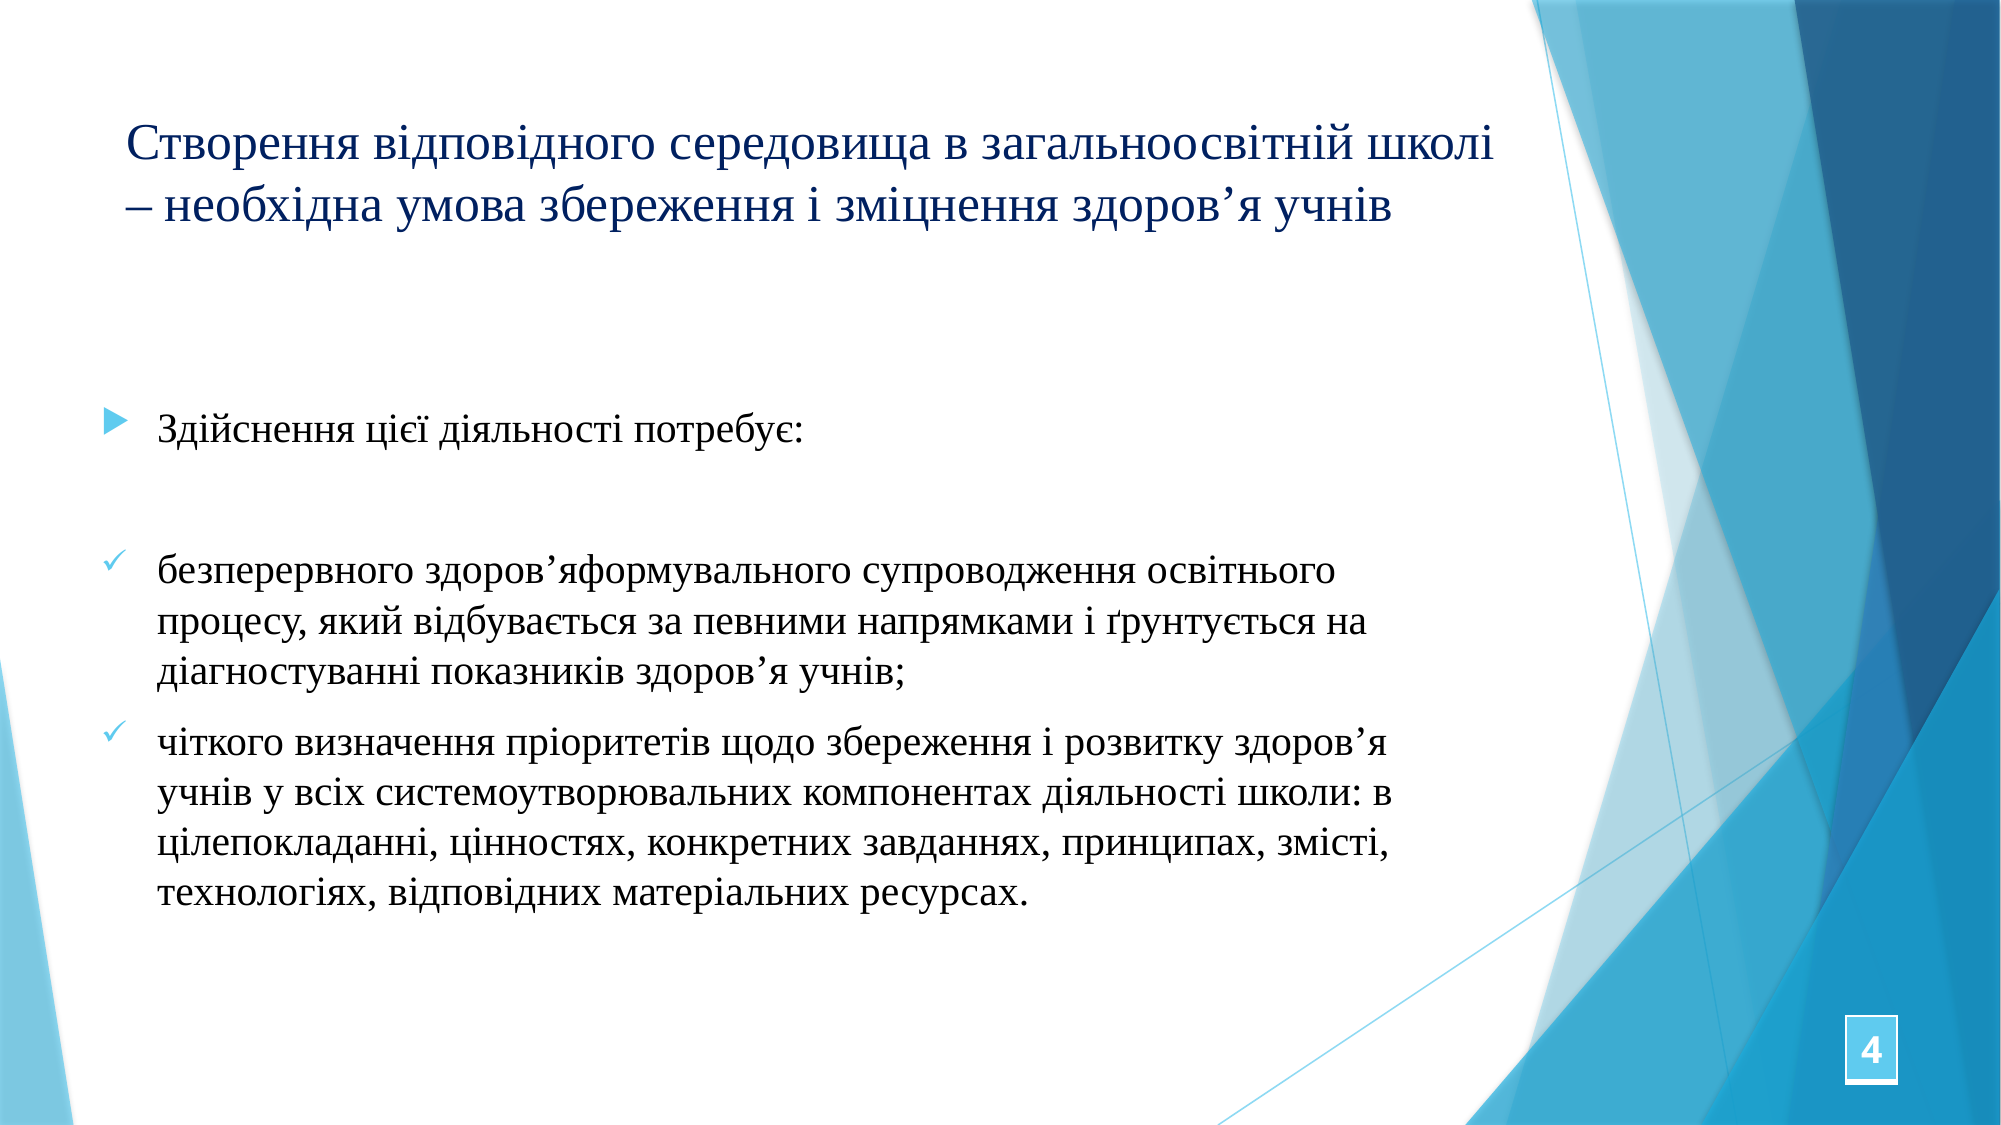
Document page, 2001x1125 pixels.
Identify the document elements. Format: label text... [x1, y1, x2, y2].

table_header 4 [1847, 1017, 1896, 1079]
title Створення відповідного середовища в загальноосвітній школі – необхідна умова збереження і зміцнення здоров’я учнів [111, 99, 1522, 317]
list Здійснення цієї діяльності потребує: безперервного здоров’яформувального супроводження освітнього процесу, який відбувається за певними напрямками і ґрунтується на діагностуванні показників здоров’я учнів; чіткого визначення пріоритетів щодо збереження і розвитку здоров’я учнів у всіх системоутворювальних компонентах діяльності школи: в цілепокладанні, цінностях, конкретних завданнях, принципах, змісті, технологіях, відповідних матеріальних ресурсах. [85, 392, 1496, 1061]
